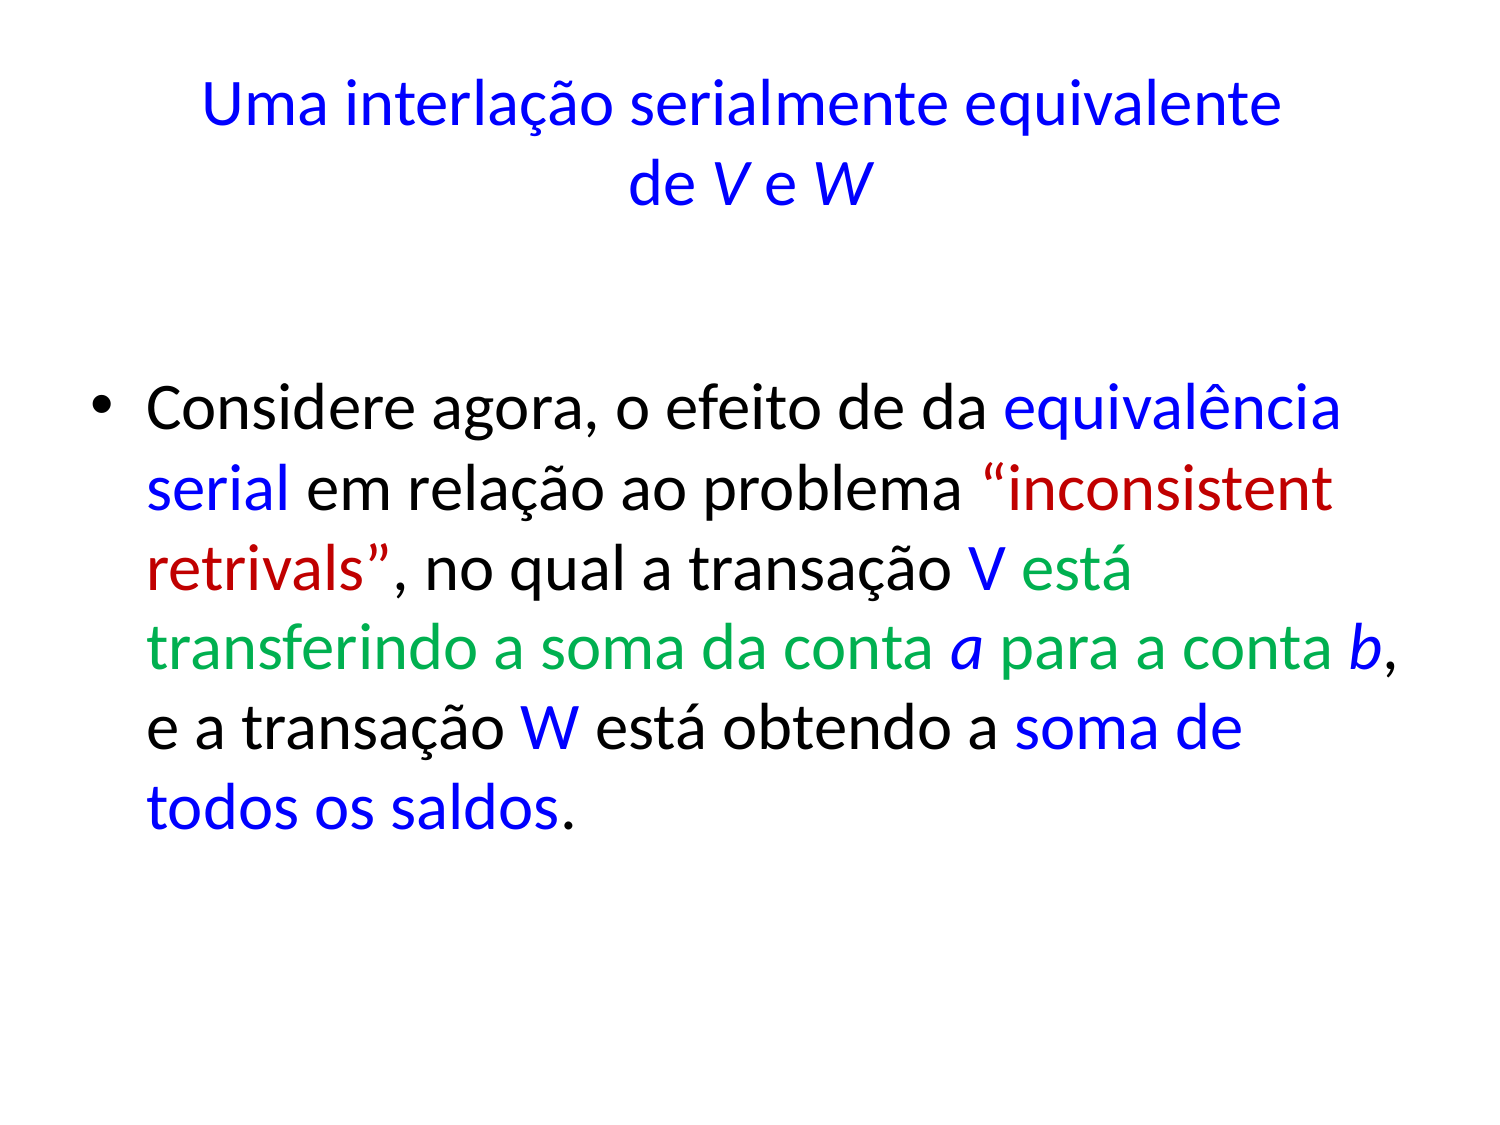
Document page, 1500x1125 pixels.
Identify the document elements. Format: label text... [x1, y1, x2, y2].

list Considere agora, o efeito de da equivalência serial em relação ao problema “inconsistent retrivals”, no qual a transação V está transferindo a soma da conta a para a conta b, e a transação W está obtendo a soma de todos os saldos. [75, 262, 1425, 1005]
title Uma interlação serialmente equivalente de V e W [75, 45, 1425, 233]
